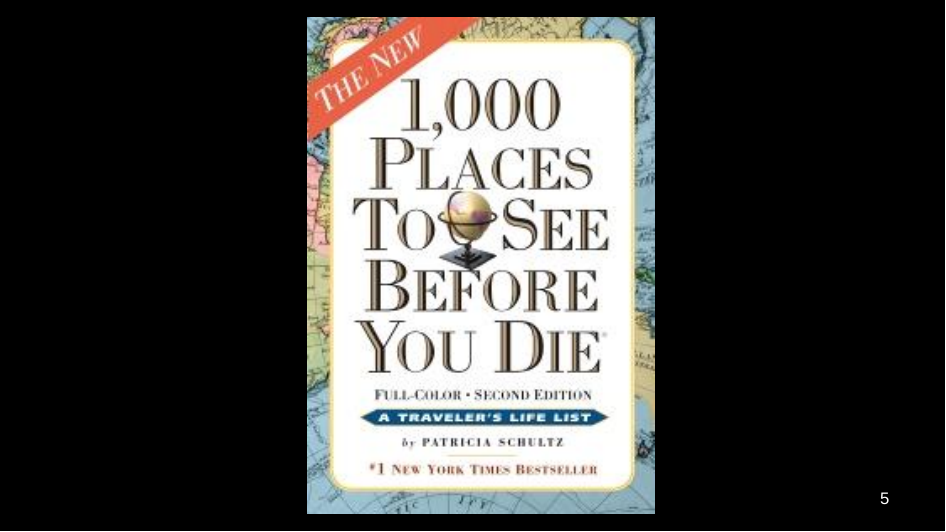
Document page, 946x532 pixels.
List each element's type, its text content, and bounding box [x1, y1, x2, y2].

slide_number 5 [677, 483, 899, 522]
picture [306, 17, 655, 515]
